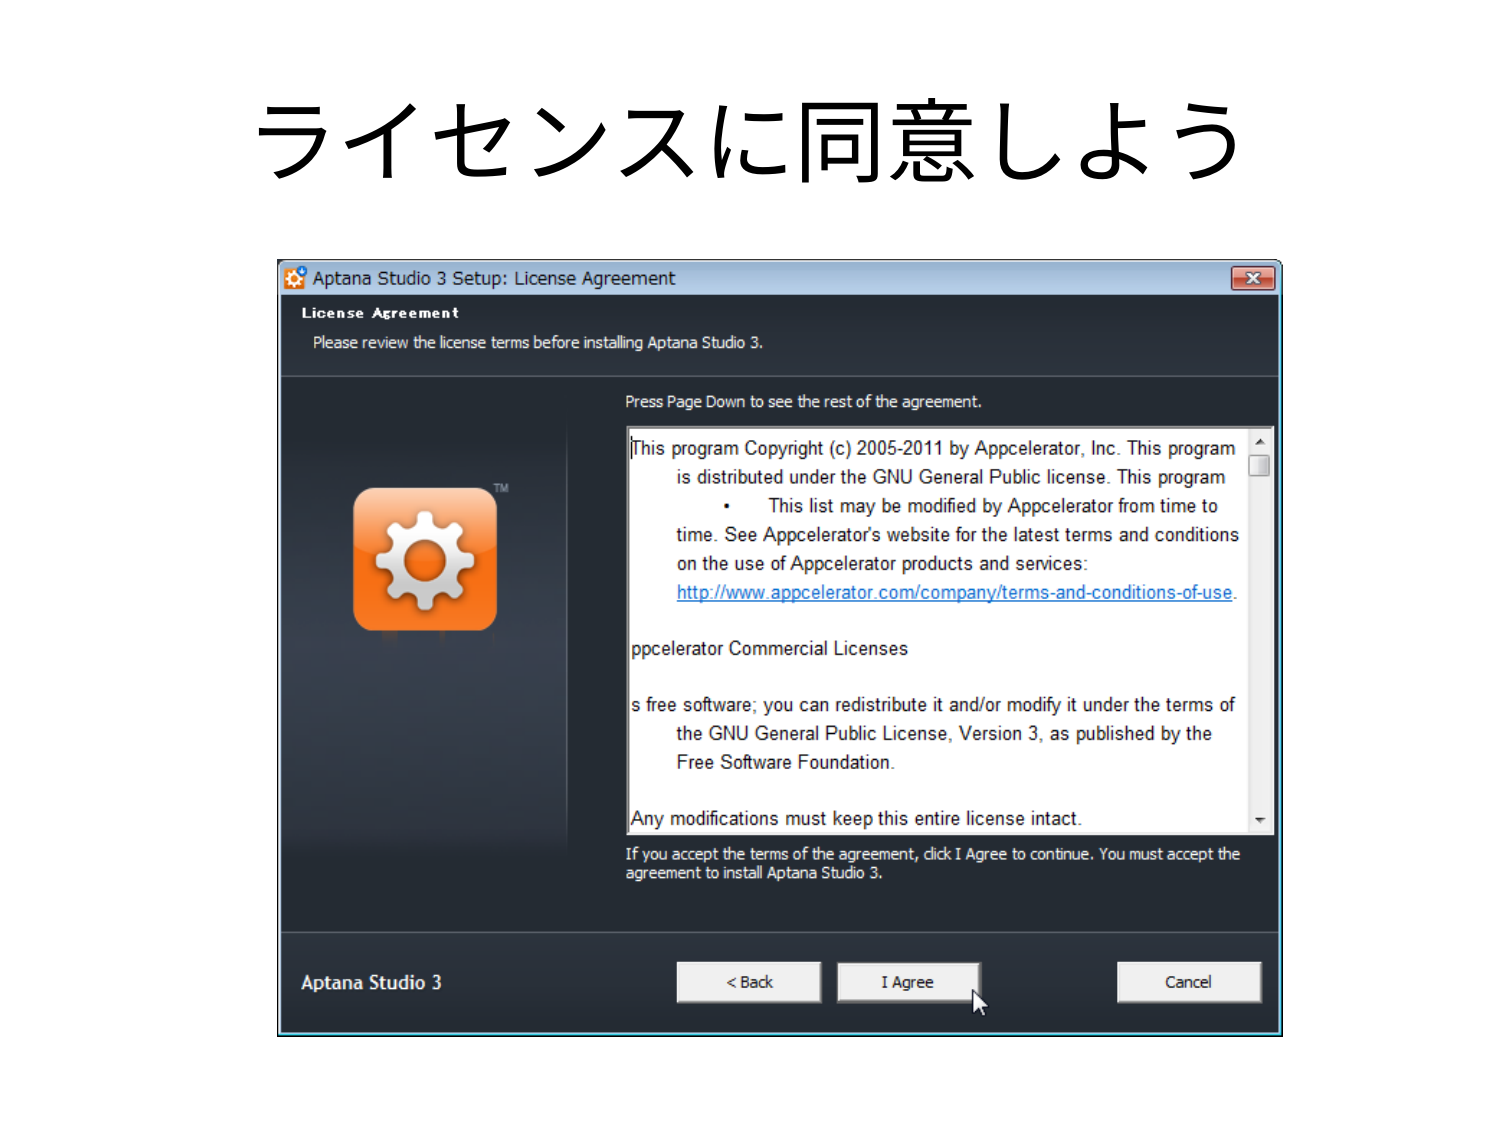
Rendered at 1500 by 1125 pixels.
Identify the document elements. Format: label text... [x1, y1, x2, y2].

title ライセンスに同意しよう [75, 45, 1425, 233]
picture [277, 259, 1283, 1037]
